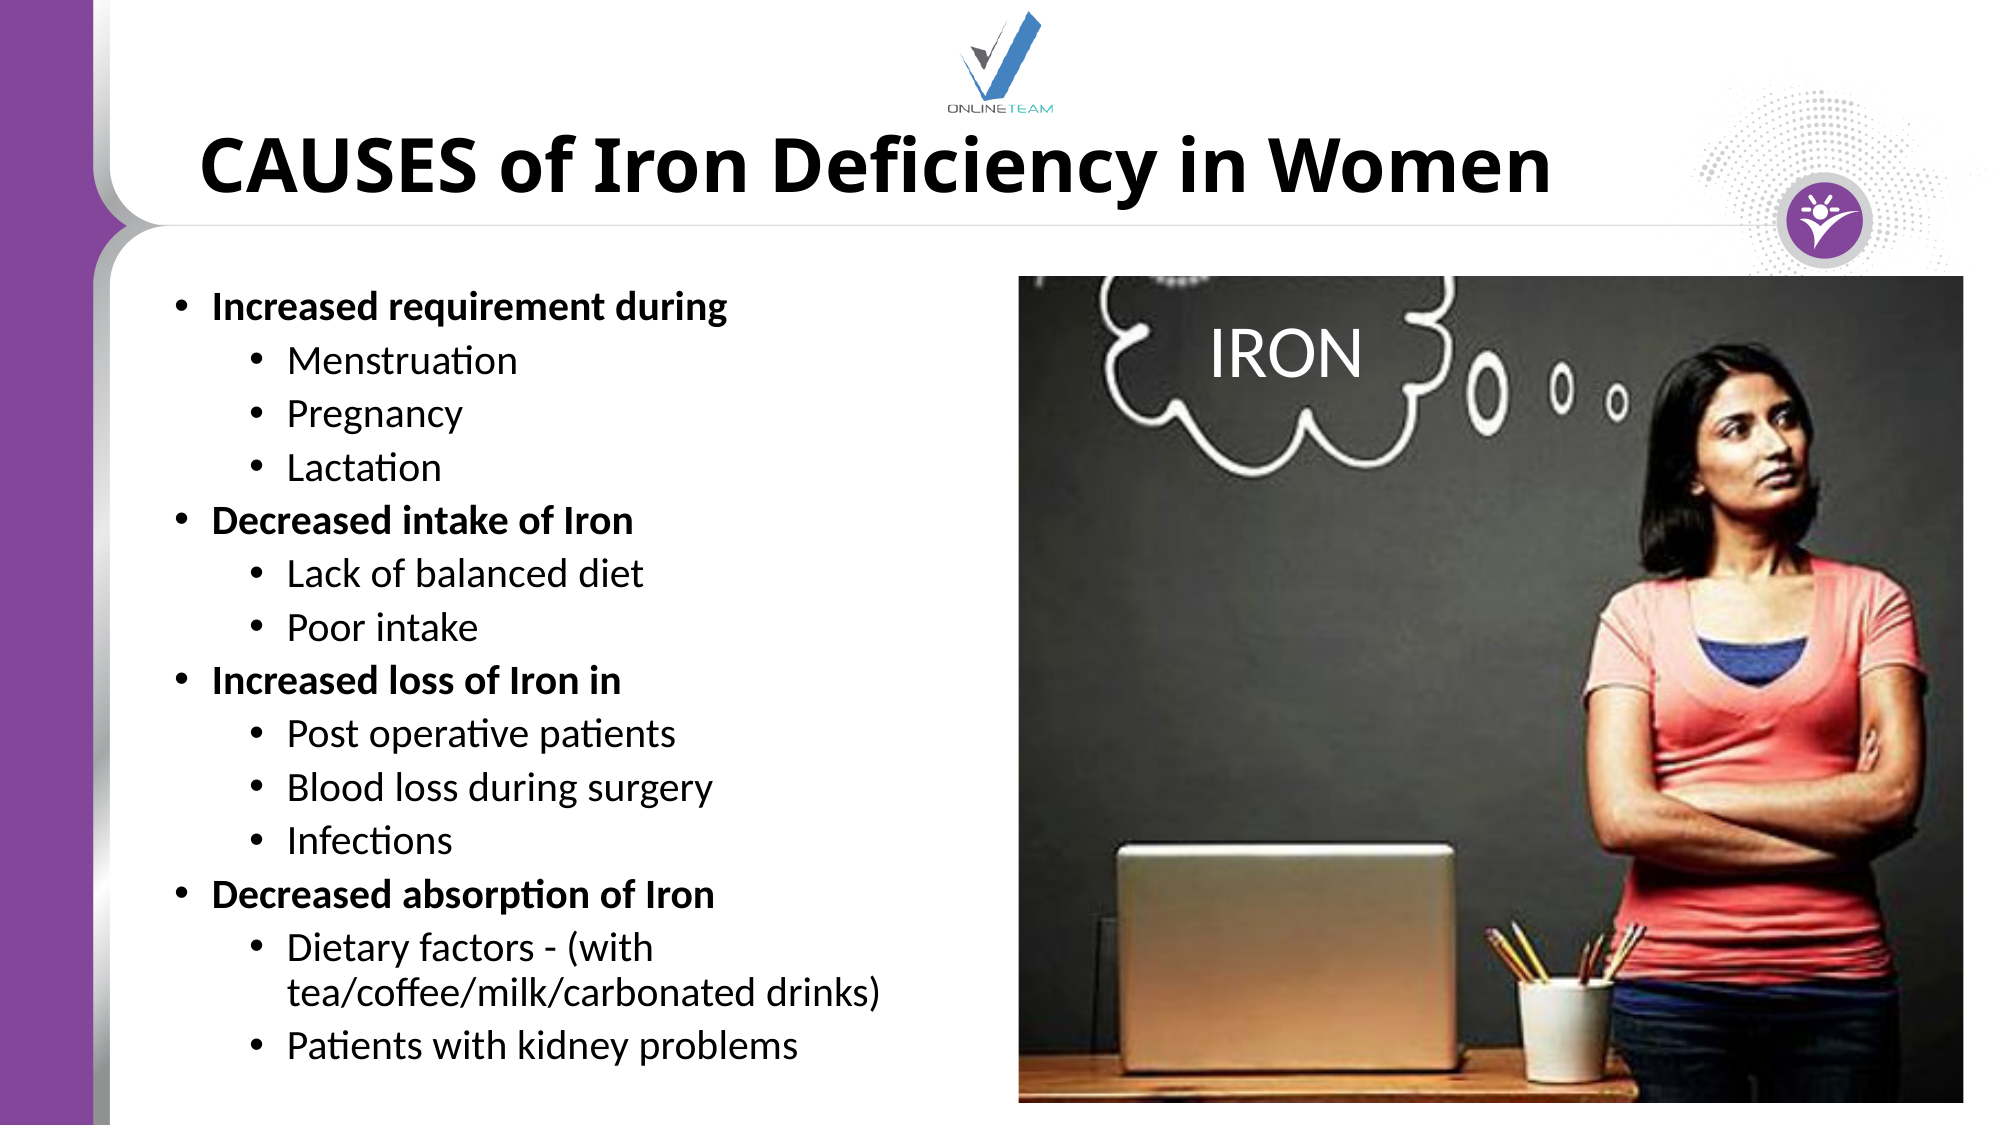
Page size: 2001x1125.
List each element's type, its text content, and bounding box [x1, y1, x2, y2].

list Increased requirement during Menstruation Pregnancy Lactation Decreased intake of Iron Lack of balanced diet Poor intake Increased loss of Iron in Post operative patients Blood loss during surgery Infections Decreased absorption of Iron Dietary factors - (with tea/coffee/milk/carbonated drinks) Patients with kidney problems [159, 277, 964, 1103]
title CAUSES of Iron Deficiency in Women [183, 59, 1689, 278]
picture [0, 0, 2001, 1125]
